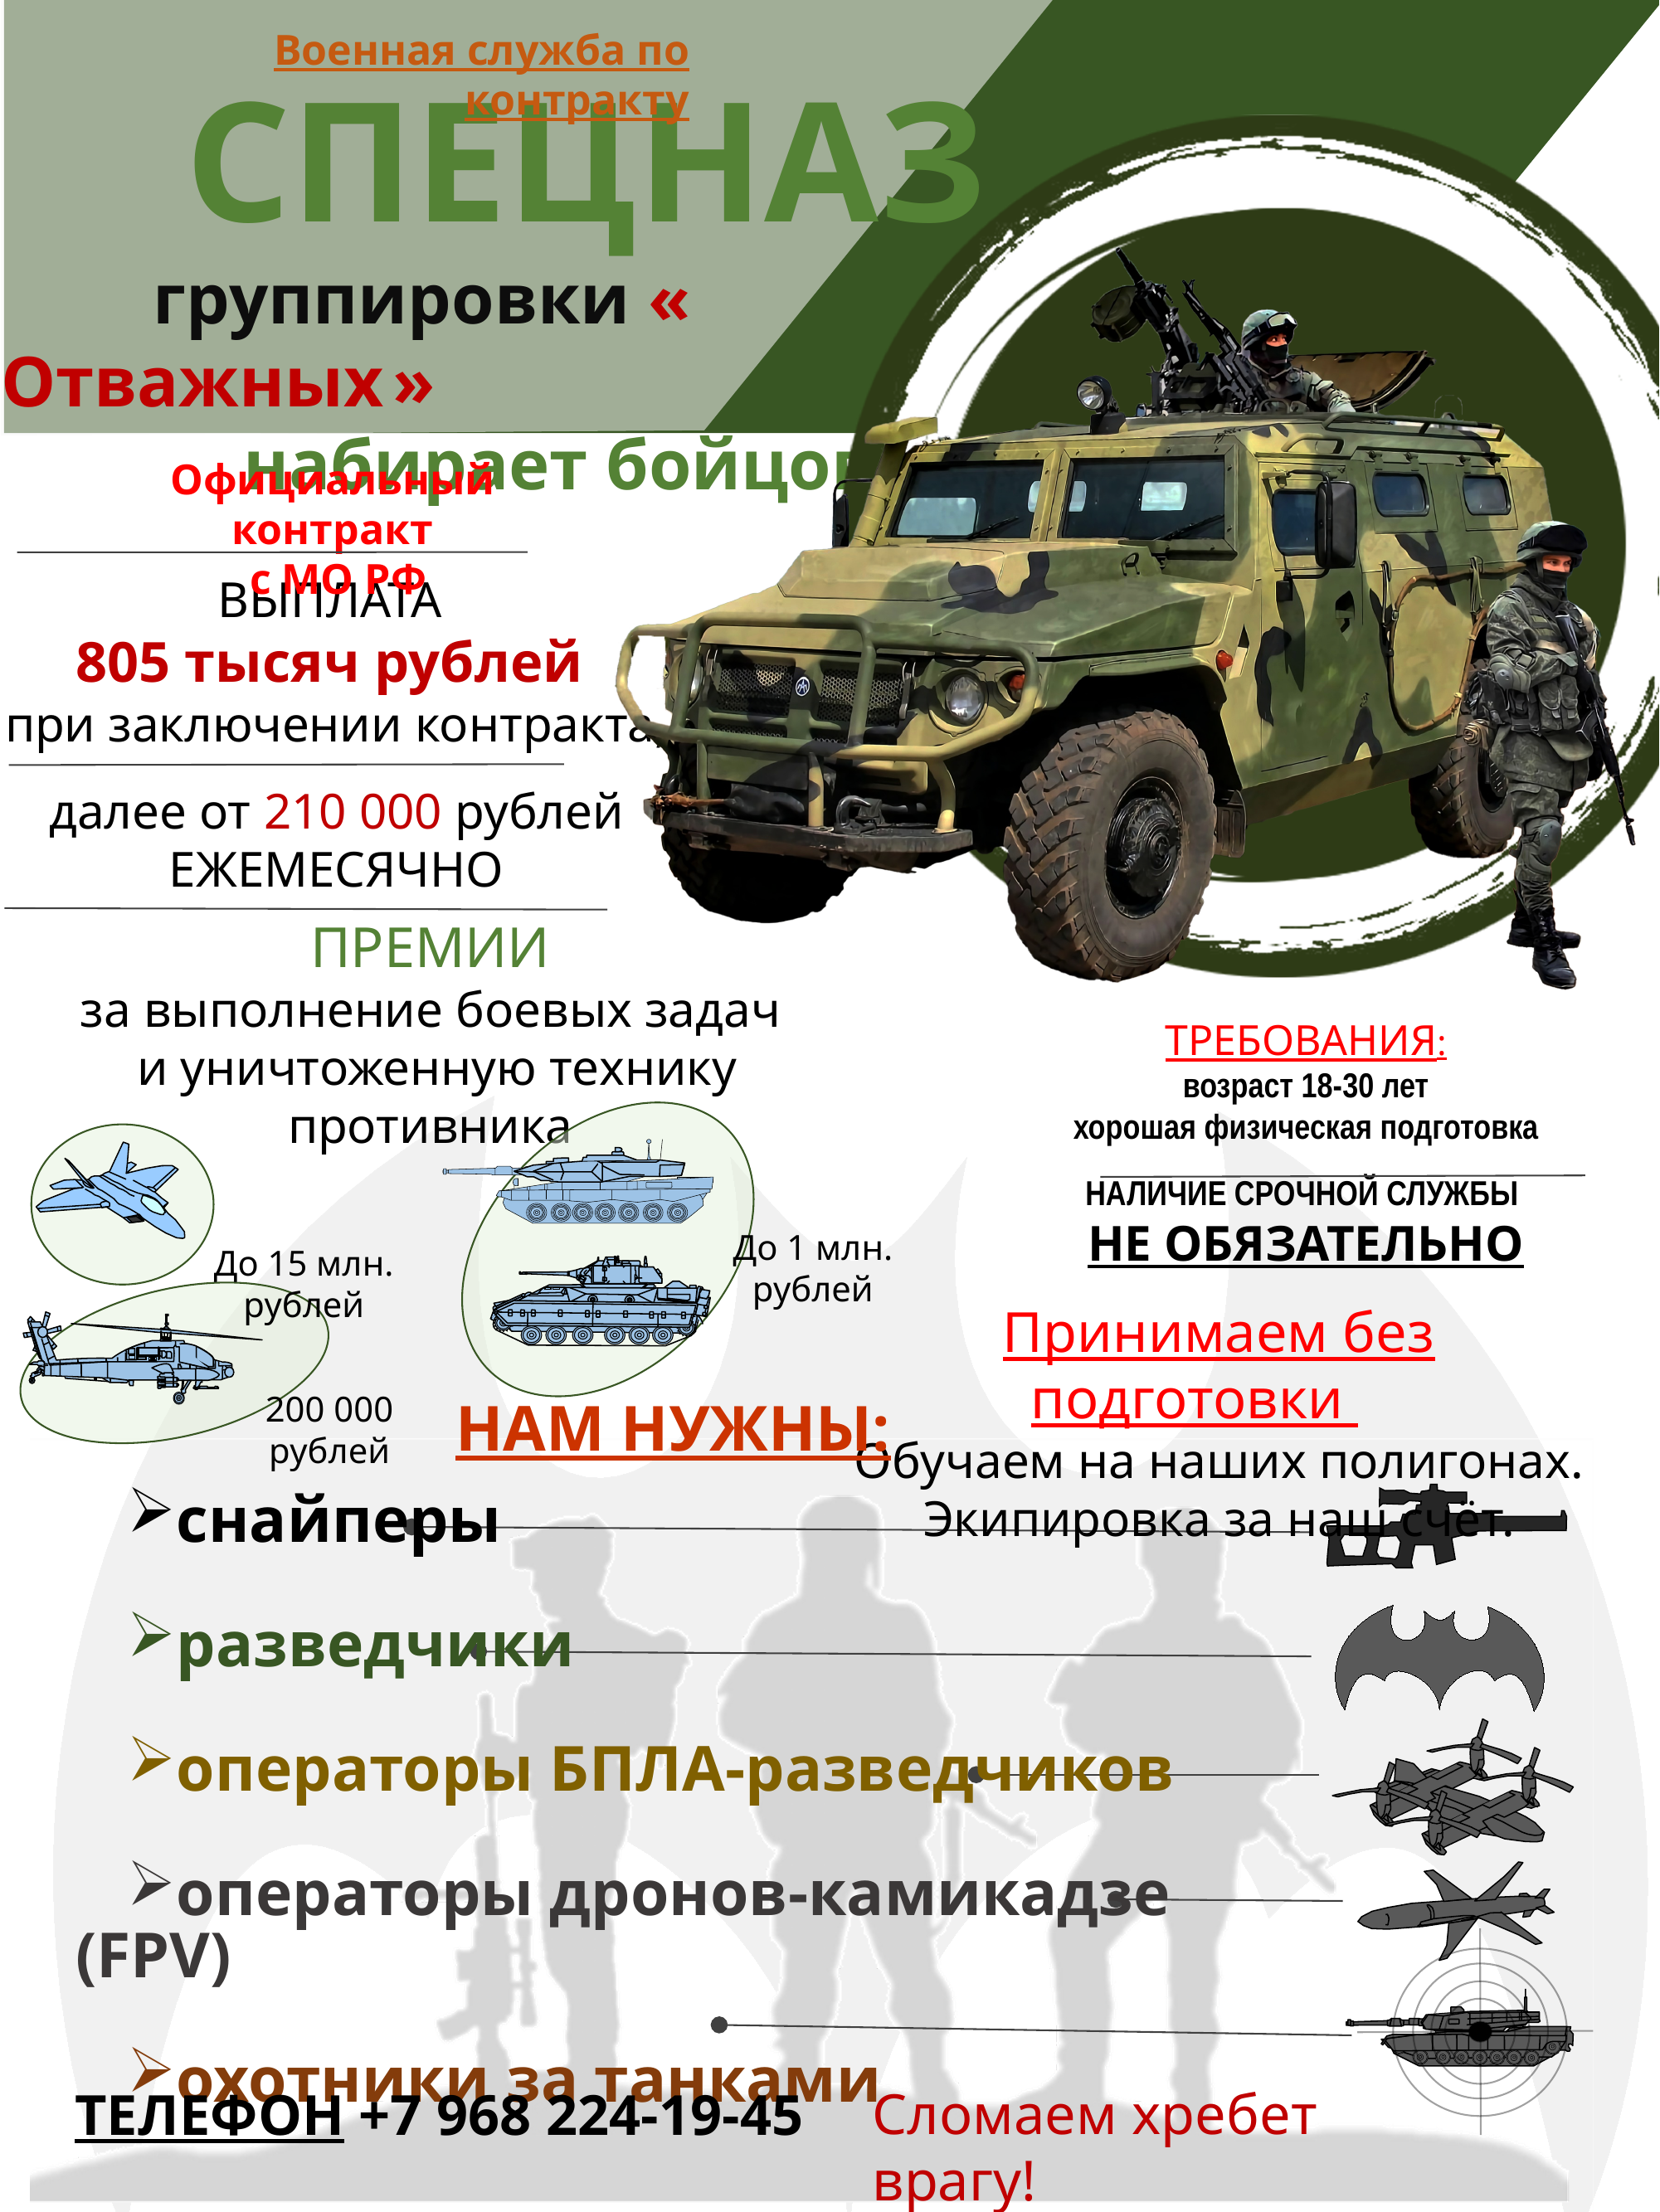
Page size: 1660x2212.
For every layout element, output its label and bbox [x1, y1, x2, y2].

text_box [0, 0, 1659, 2212]
picture [614, 108, 1659, 991]
